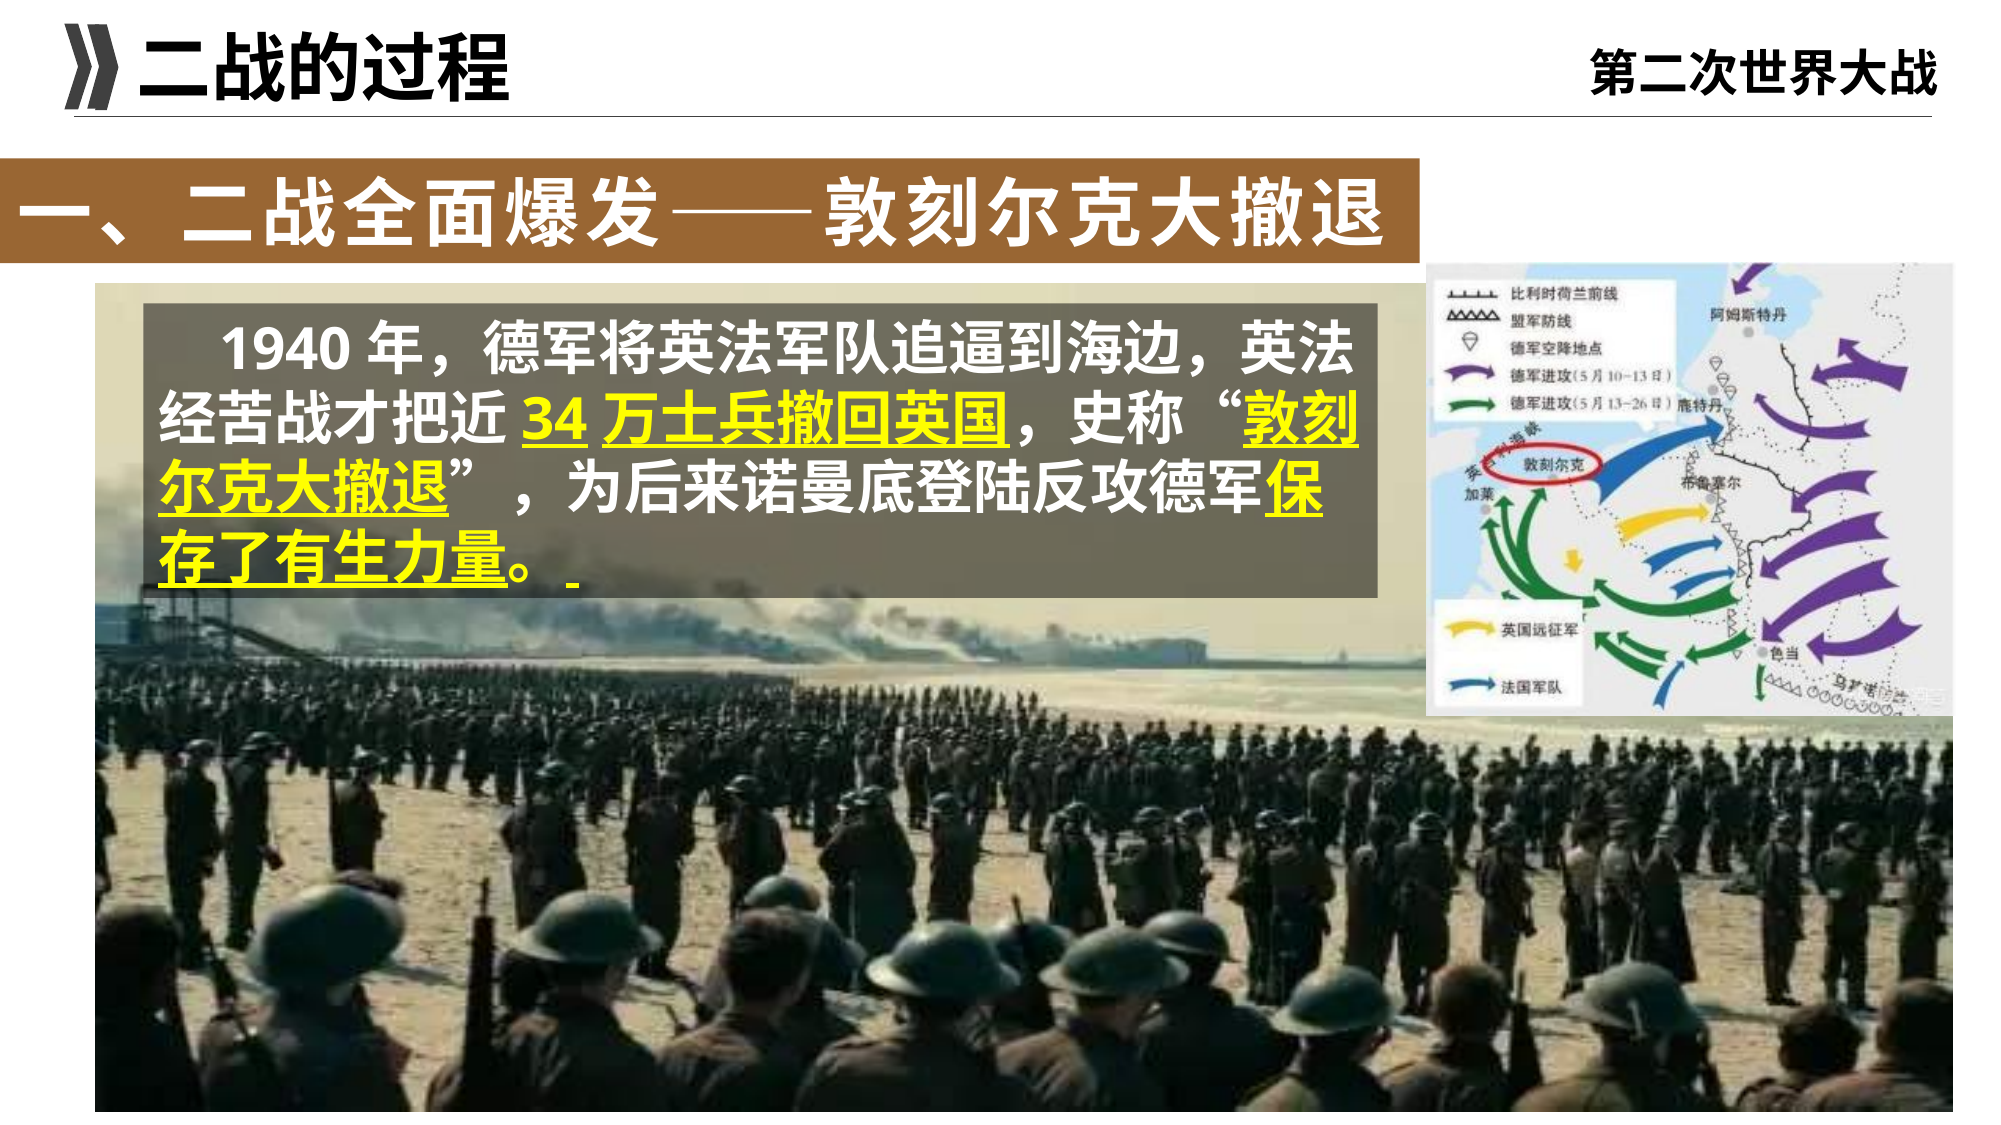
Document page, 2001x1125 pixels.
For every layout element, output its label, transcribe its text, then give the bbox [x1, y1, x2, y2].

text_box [64, 13, 529, 120]
picture [95, 262, 1956, 1112]
text_box 第二次世界大战 [1573, 33, 1954, 109]
text_box 一、二战全面爆发——敦刻尔克大撤退 [0, 158, 1420, 264]
